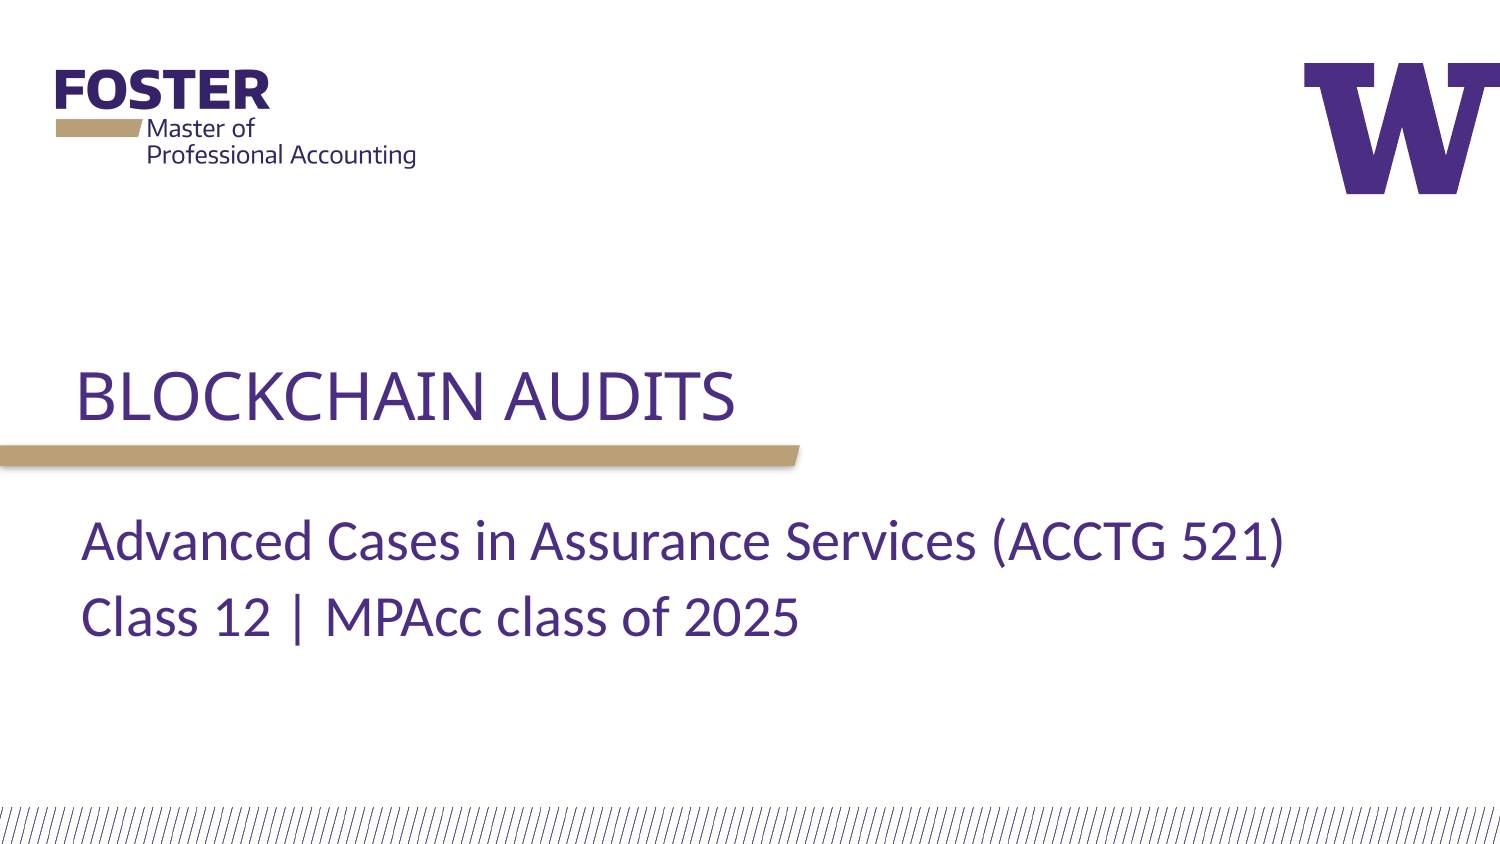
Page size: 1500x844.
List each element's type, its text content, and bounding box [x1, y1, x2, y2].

title Blockchain Audits [59, 336, 1330, 442]
picture [51, 66, 420, 172]
subtitle Advanced Cases in Assurance Services (ACCTG 521) Class 12 | MPAcc class of 2025 [59, 494, 1333, 658]
picture [0, 807, 1500, 844]
